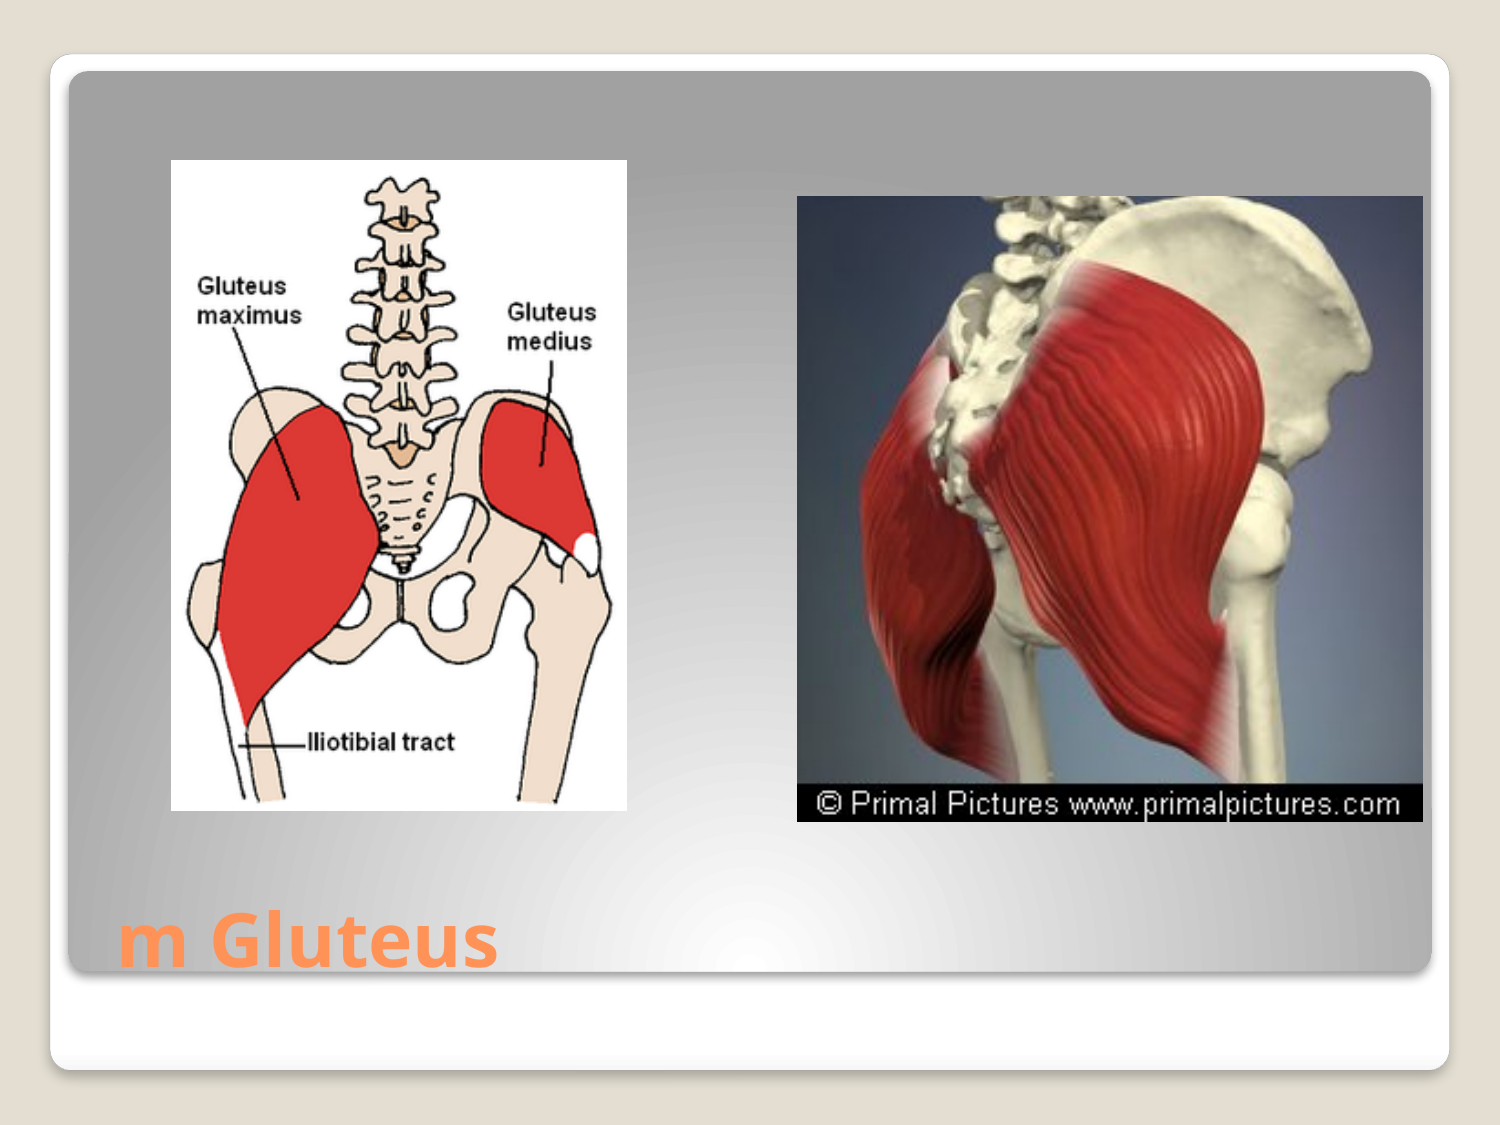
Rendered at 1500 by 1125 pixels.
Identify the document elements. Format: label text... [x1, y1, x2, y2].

title m Gluteus [82, 817, 1425, 990]
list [170, 160, 627, 812]
picture [796, 195, 1423, 822]
